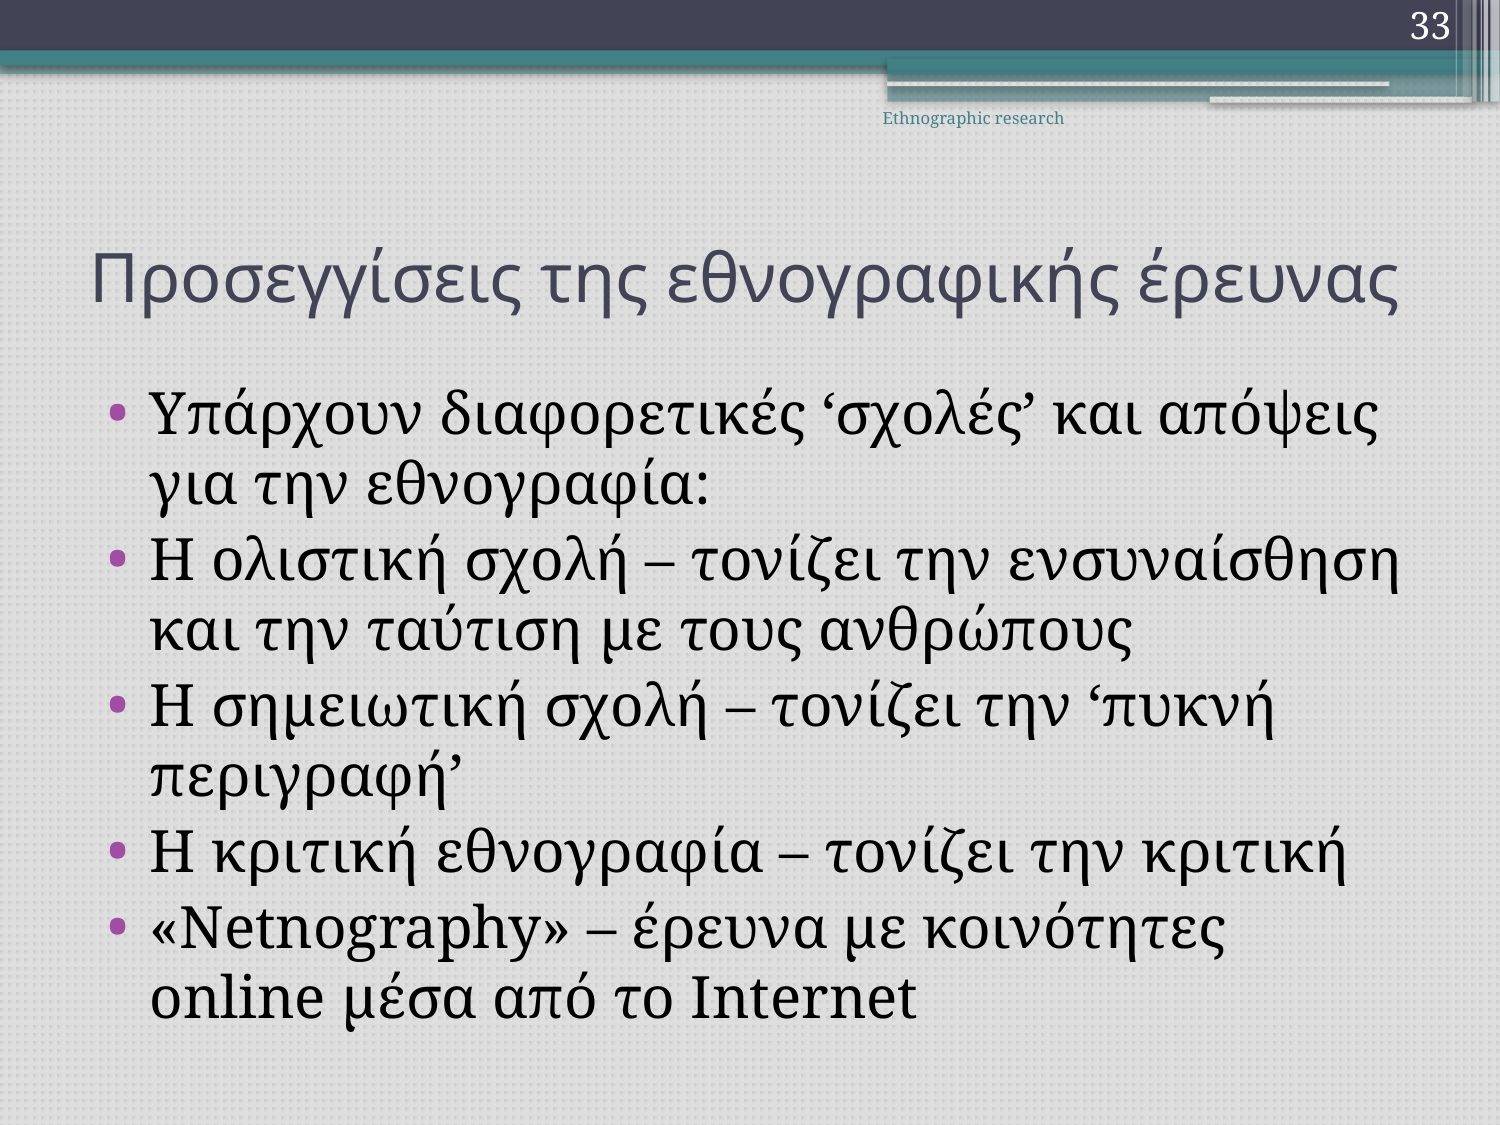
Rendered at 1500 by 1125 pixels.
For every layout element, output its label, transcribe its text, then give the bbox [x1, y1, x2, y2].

footer Ethnographic research [862, 100, 1080, 176]
title Προσεγγίσεις της εθνογραφικής έρευνας [75, 187, 1425, 363]
list Υπάρχουν διαφορετικές ‘σχολές’ και απόψεις για την εθνογραφία: Η ολιστική σχολή – τονίζει την ενσυναίσθηση και την ταύτιση με τους ανθρώπους Η σημειωτική σχολή – τονίζει την ‘πυκνή περιγραφή’ Η κριτική εθνογραφία – τονίζει την κριτική «Netnography» – έρευνα με κοινότητες online μέσα από το Internet [75, 368, 1425, 1079]
slide_number 33 [1341, 0, 1466, 61]
